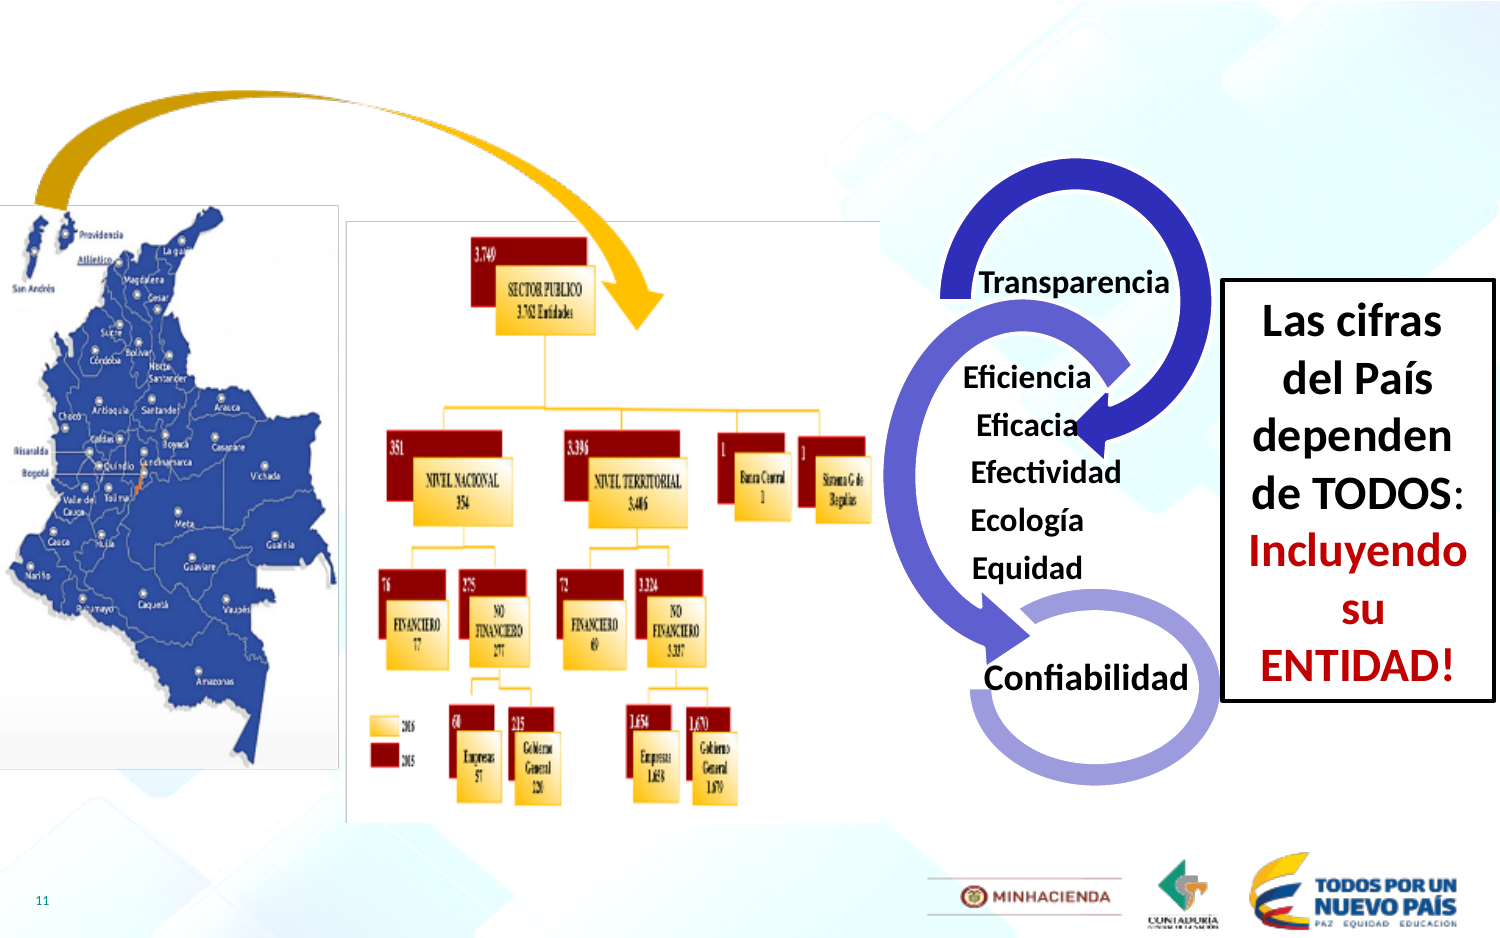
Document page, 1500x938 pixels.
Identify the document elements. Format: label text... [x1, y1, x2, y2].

slide_number 11 [20, 883, 334, 929]
picture [0, 90, 881, 824]
picture [1146, 871, 1220, 937]
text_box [379, 31, 1500, 871]
picture [918, 871, 1129, 938]
picture [1239, 871, 1466, 938]
